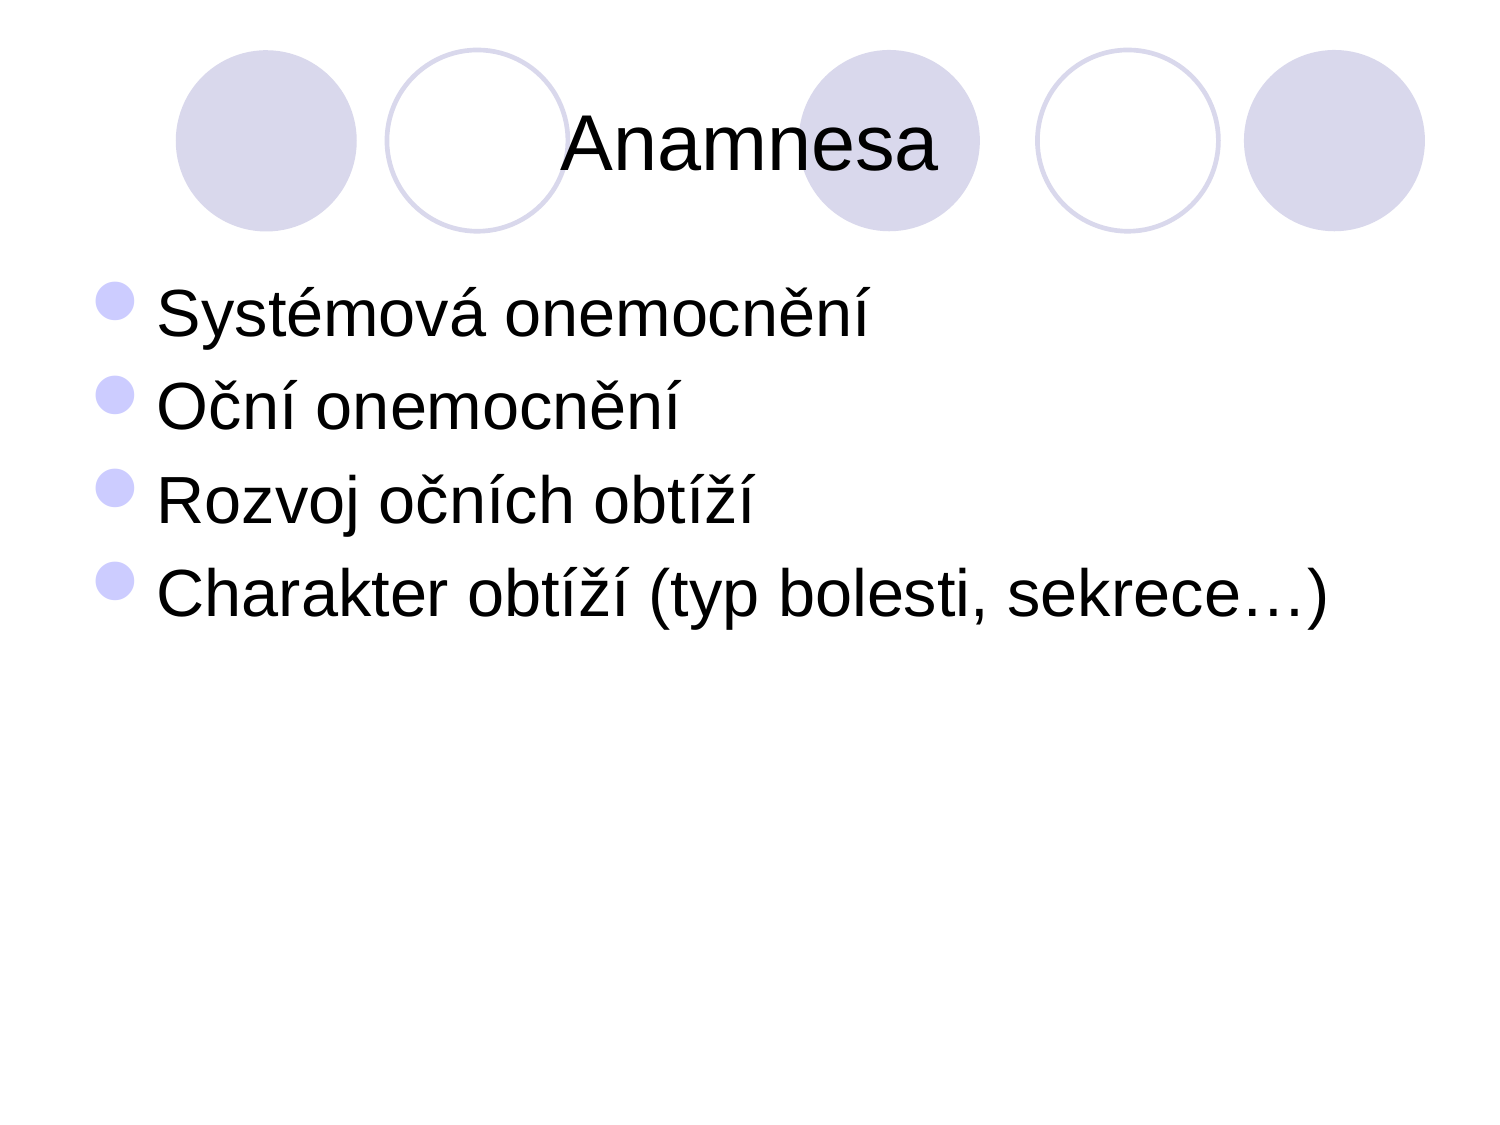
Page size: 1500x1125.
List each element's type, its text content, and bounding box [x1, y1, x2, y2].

title Anamnesa [74, 44, 1426, 233]
list Systémová onemocnění Oční onemocnění Rozvoj očních obtíží Charakter obtíží (typ bolesti, sekrece…) [74, 262, 1426, 1006]
